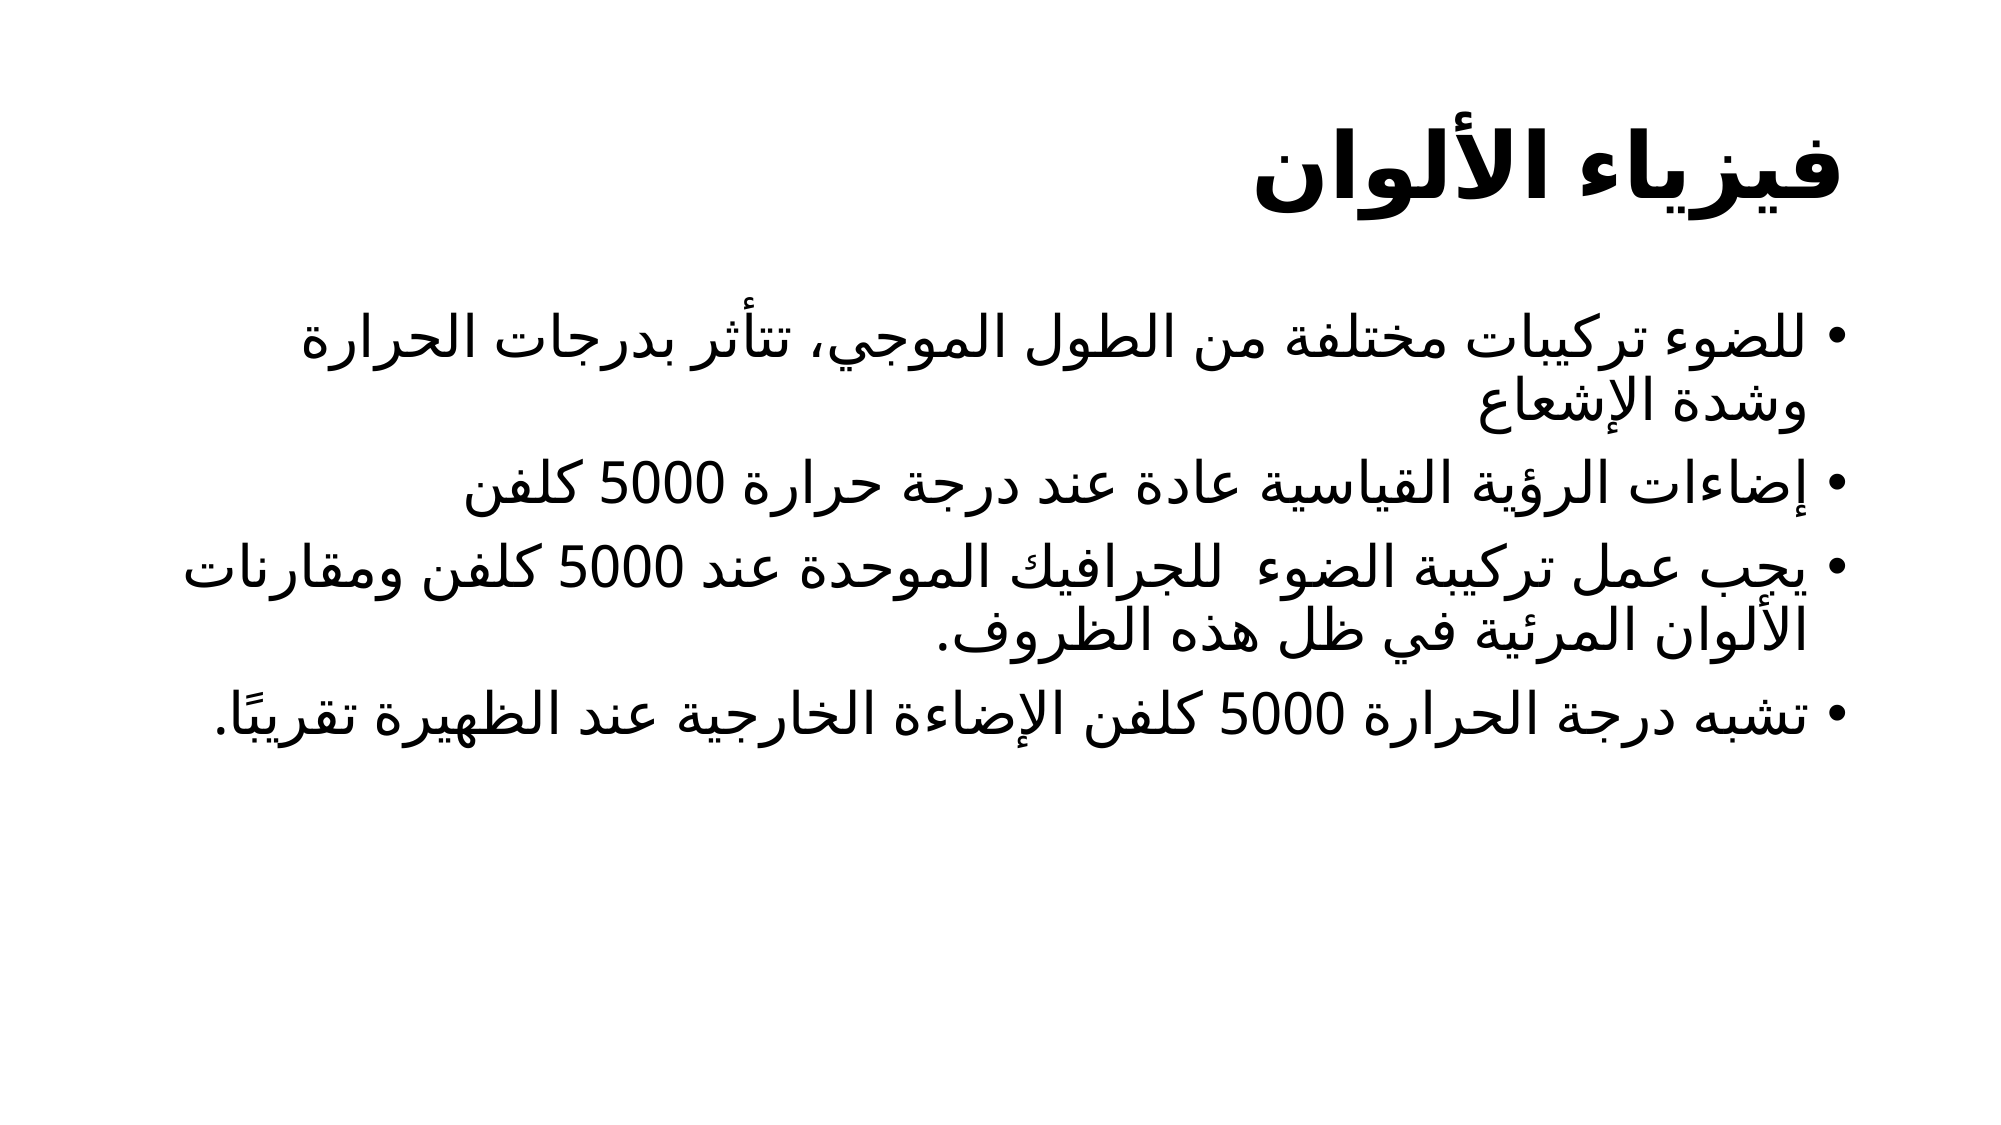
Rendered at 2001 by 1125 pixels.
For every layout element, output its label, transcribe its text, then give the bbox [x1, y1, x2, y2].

list للضوء تركيبات مختلفة من الطول الموجي، تتأثر بدرجات الحرارة وشدة الإشعاع إضاءات الرؤية القياسية عادة عند درجة حرارة 5000 كلفن يجب عمل تركيبة الضوء للجرافيك الموحدة عند 5000 كلفن ومقارنات الألوان المرئية في ظل هذه الظروف. تشبه درجة الحرارة 5000 كلفن الإضاءة الخارجية عند الظهيرة تقريبًا. [137, 299, 1863, 1014]
title فيزياء الألوان [137, 59, 1863, 278]
